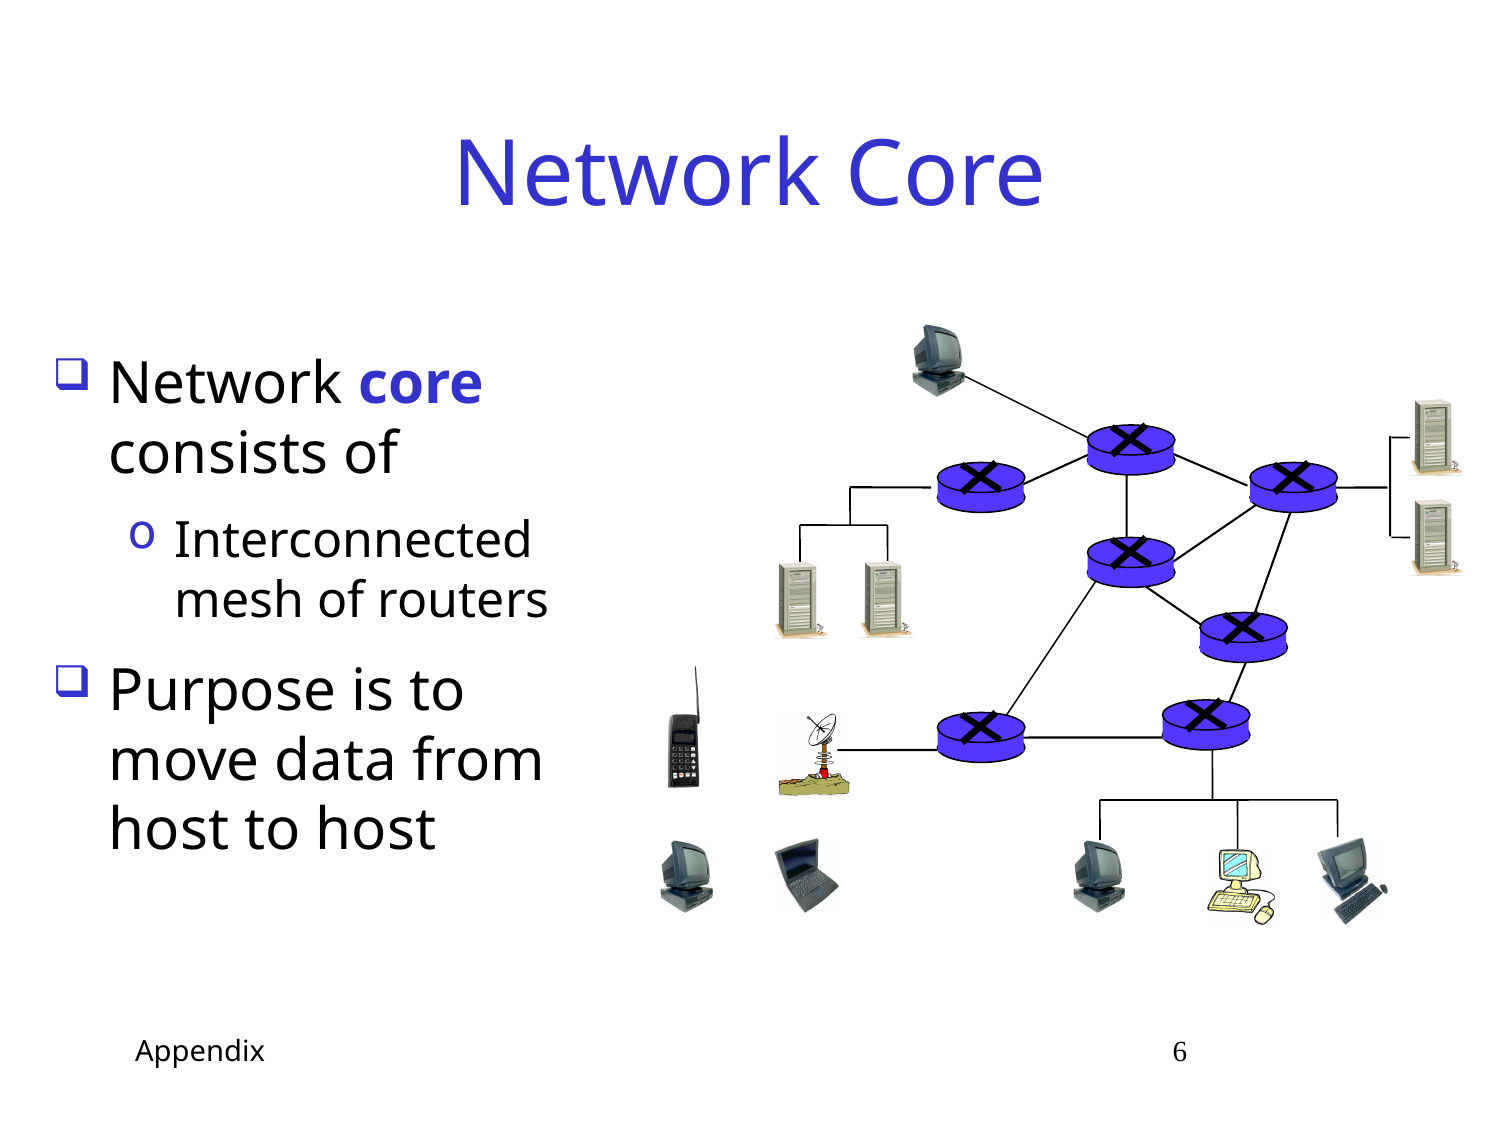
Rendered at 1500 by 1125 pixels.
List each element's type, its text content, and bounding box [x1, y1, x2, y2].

picture [667, 665, 701, 788]
picture [912, 324, 965, 398]
title Network Core [112, 74, 1388, 263]
picture [1409, 499, 1463, 577]
picture [1073, 840, 1126, 913]
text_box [1162, 699, 1251, 751]
picture [859, 561, 913, 638]
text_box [1199, 612, 1288, 663]
picture [1409, 399, 1463, 477]
picture [1316, 837, 1388, 926]
picture [660, 840, 713, 913]
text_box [937, 462, 1026, 513]
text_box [1087, 424, 1176, 476]
picture [774, 562, 828, 639]
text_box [1087, 537, 1176, 588]
picture [774, 838, 839, 913]
footer Appendix 6 [112, 1024, 1401, 1101]
list Network core consists of Interconnected mesh of routers Purpose is to move data from host to host [37, 337, 601, 976]
picture [1206, 849, 1276, 926]
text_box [937, 712, 1026, 763]
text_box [1249, 462, 1338, 513]
picture [778, 712, 851, 797]
